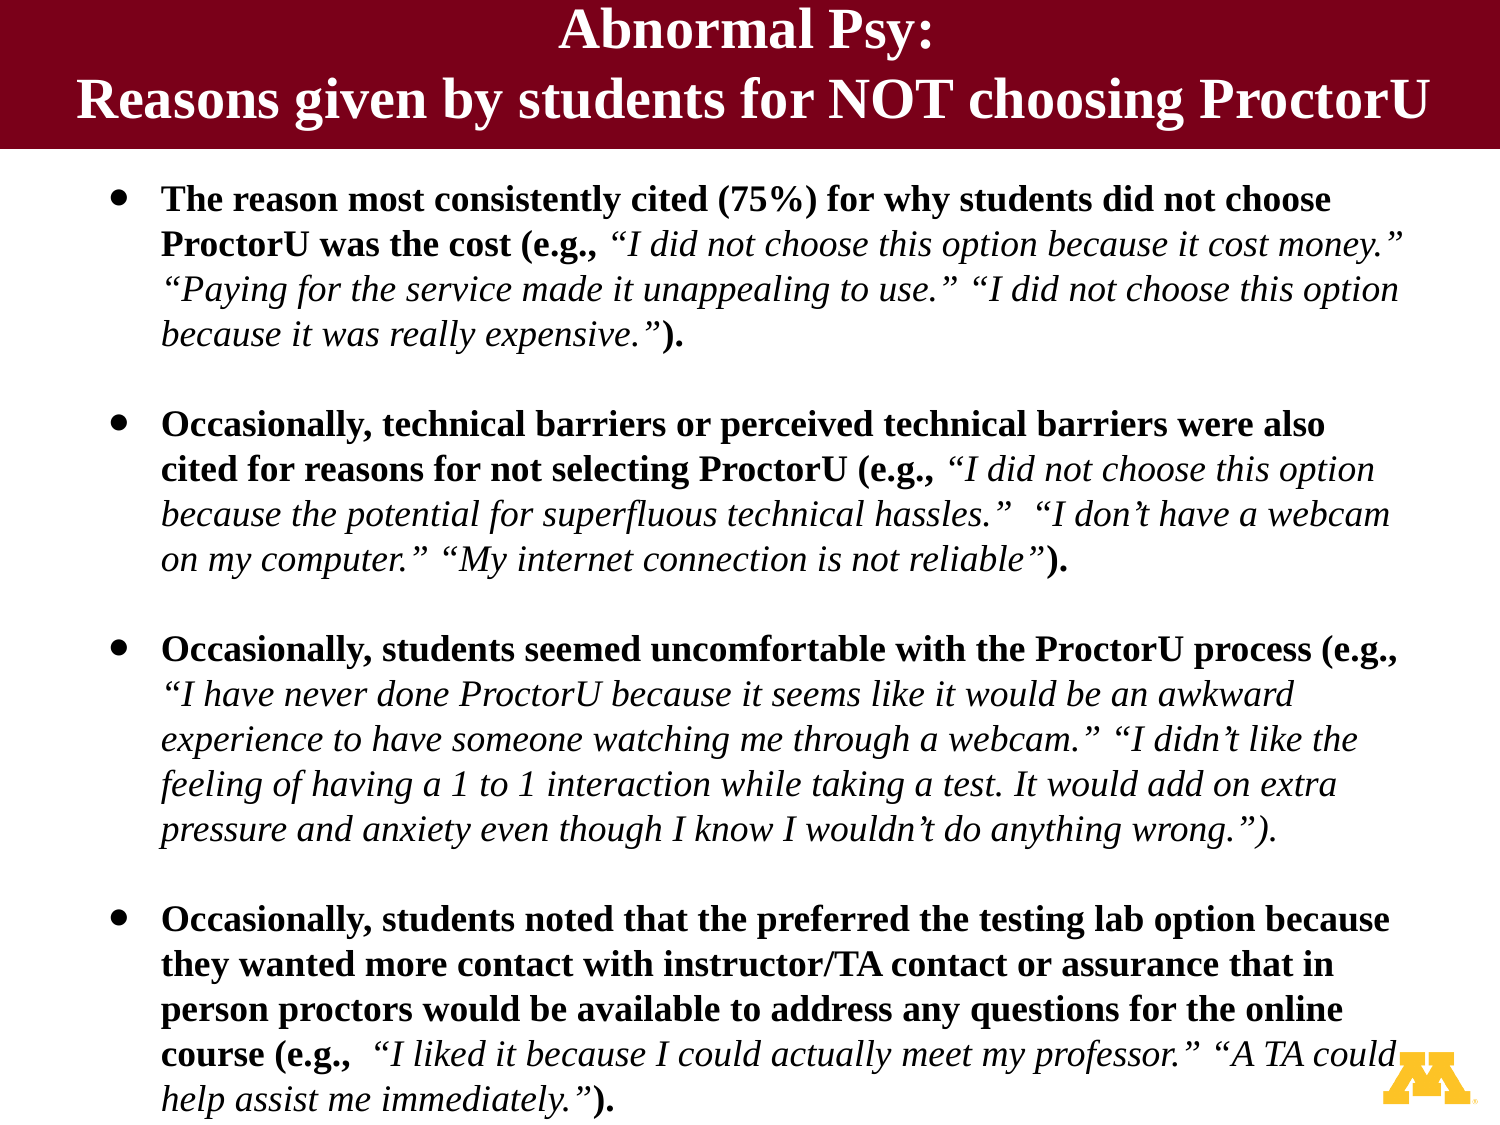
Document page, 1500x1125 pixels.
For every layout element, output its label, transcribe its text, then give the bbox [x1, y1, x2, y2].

title Abnormal Psy: Reasons given by students for NOT choosing ProctorU [31, 0, 1478, 146]
picture [0, 0, 1500, 149]
list The reason most consistently cited (75%) for why students did not choose ProctorU was the cost (e.g., “I did not choose this option because it cost money.” “Paying for the service made it unappealing to use.” “I did not choose this option because it was really expensive.”). Occasionally, technical barriers or perceived technical barriers were also cited for reasons for not selecting ProctorU (e.g., “I did not choose this option because the potential for superfluous technical hassles.” “I don’t have a webcam on my computer.” “My internet connection is not reliable”). Occasionally, students seemed uncomfortable with the ProctorU process (e.g., “I have never done ProctorU because it seems like it would be an awkward experience to have someone watching me through a webcam.” “I didn’t like the feeling of having a 1 to 1 interaction while taking a test. It would add on extra pressure and anxiety even though I know I wouldn’t do anything wrong.”). Occasionally, students noted that the preferred the testing lab option because they wanted more contact with instructor/TA contact or assurance that in person proctors would be available to address any questions for the online course (e.g., “I liked it because I could actually meet my professor.” “A TA could help assist me immediately.”). [75, 158, 1425, 1125]
picture [1425, 1046, 1485, 1108]
